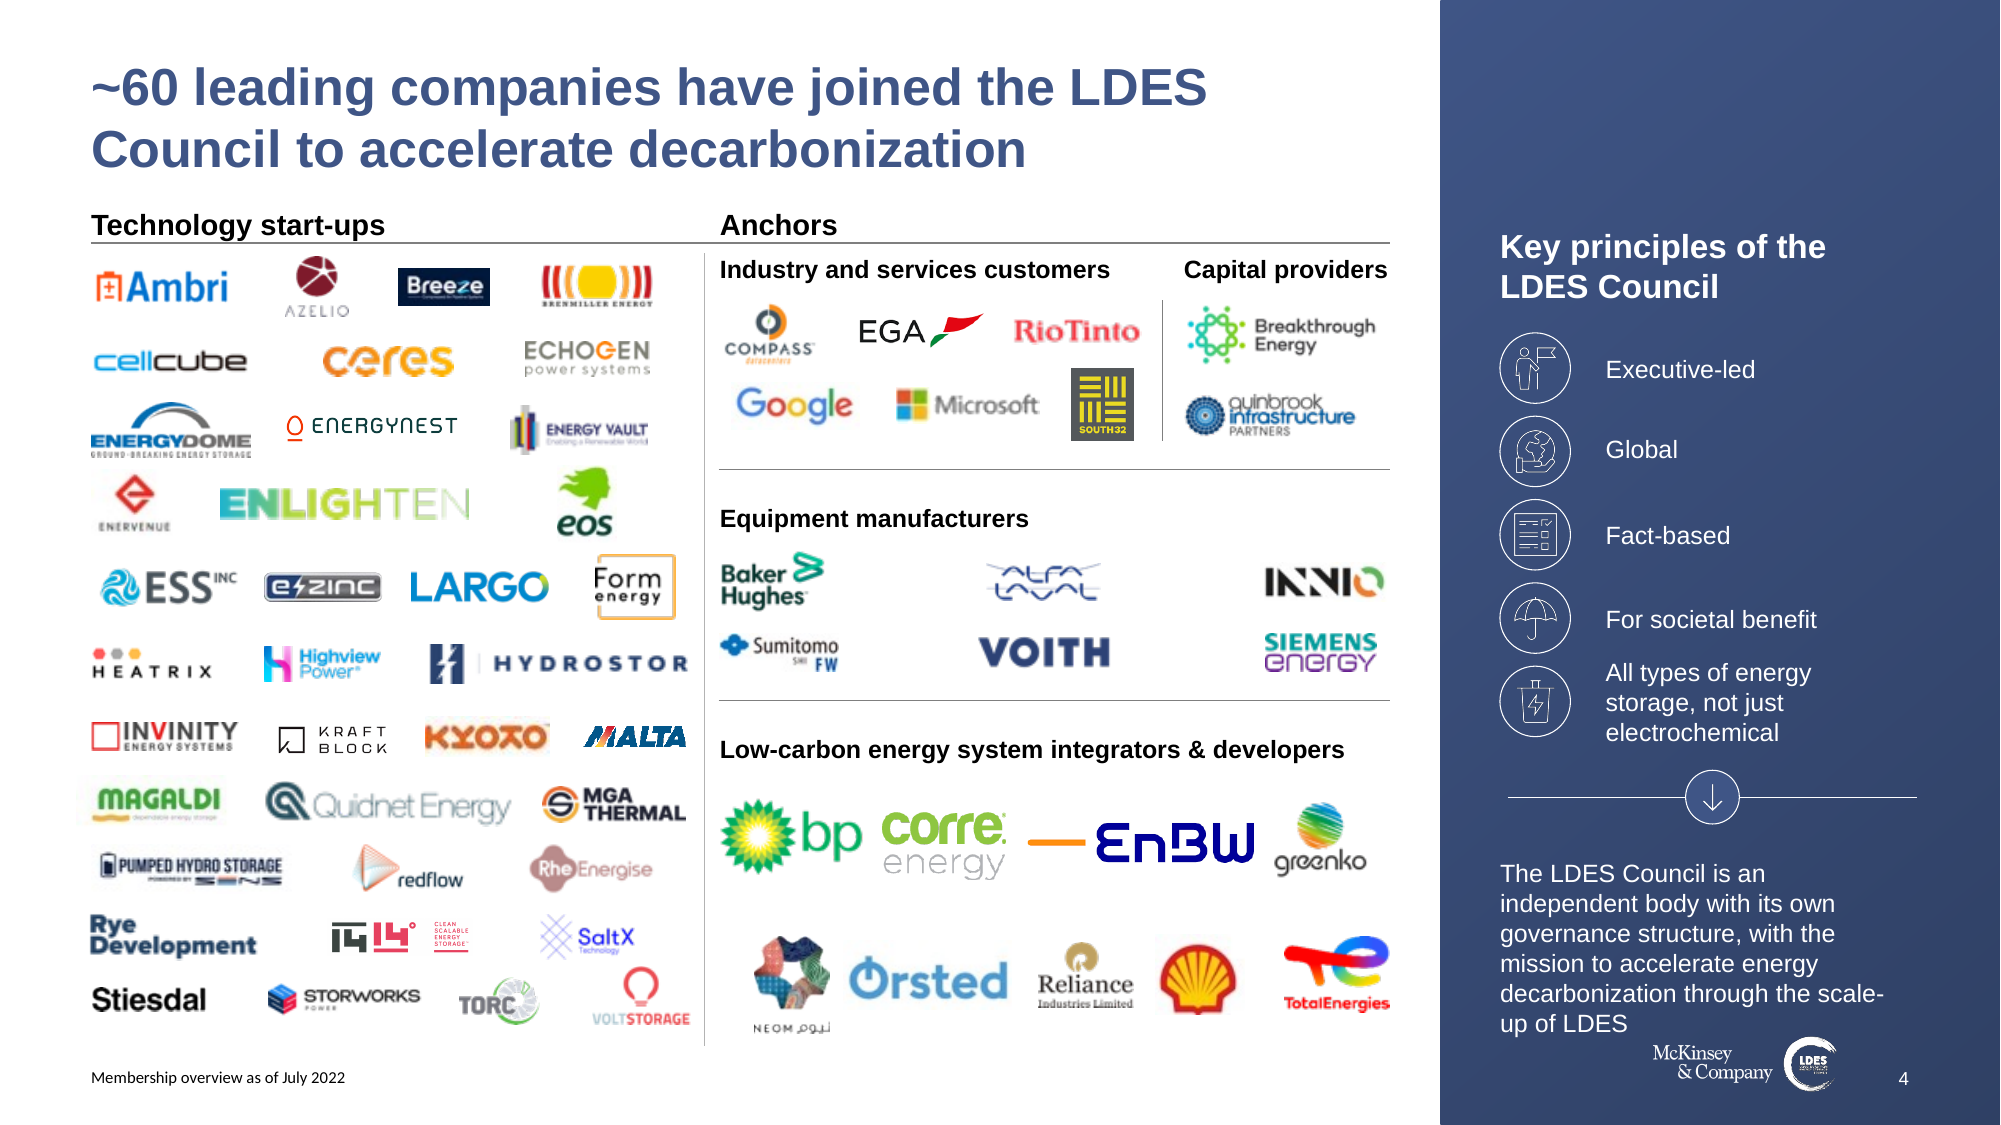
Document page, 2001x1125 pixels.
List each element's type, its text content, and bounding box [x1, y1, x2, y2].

text_box Low-carbon energy system integrators & developers [719, 729, 1392, 763]
picture [731, 381, 860, 430]
picture [510, 405, 648, 455]
picture [327, 918, 473, 956]
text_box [1499, 499, 1910, 571]
picture [896, 387, 1040, 424]
picture [459, 977, 540, 1025]
picture [90, 722, 240, 751]
text_box Industry and services customers [719, 253, 1142, 284]
picture [285, 256, 349, 318]
picture [525, 341, 650, 377]
picture [272, 714, 392, 759]
picture [262, 781, 516, 828]
picture [89, 913, 261, 961]
picture [719, 299, 825, 370]
picture [90, 558, 247, 616]
text_box Membership overview as of July 2022 [90, 1066, 1285, 1087]
picture [76, 775, 236, 834]
picture [542, 785, 686, 823]
picture [351, 843, 466, 895]
text_box Technology start-ups [90, 205, 653, 241]
picture [719, 796, 864, 878]
picture [753, 936, 830, 1034]
picture [90, 469, 177, 539]
picture [1038, 941, 1134, 1008]
picture [592, 965, 691, 1026]
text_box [1499, 332, 1910, 404]
title ~60 leading companies have joined the LDES Council to accelerate decarbonization [91, 53, 1390, 180]
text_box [719, 498, 1392, 673]
picture [557, 464, 618, 543]
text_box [1685, 769, 1740, 825]
picture [90, 341, 252, 382]
picture [583, 726, 686, 747]
picture [857, 306, 986, 355]
text_box The LDES Council is an independent body with its own governance structure, with the mission to accelerate energy decarbonization through the scale-up of LDES [1499, 857, 1910, 1009]
picture [90, 987, 207, 1012]
picture [1783, 1036, 1837, 1092]
picture [274, 399, 469, 457]
picture [539, 263, 656, 311]
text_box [1499, 582, 1910, 654]
picture [525, 843, 656, 895]
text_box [1499, 665, 1910, 738]
picture [429, 644, 690, 684]
picture [1653, 1045, 1774, 1083]
picture [264, 646, 381, 683]
picture [595, 554, 676, 621]
picture [1183, 388, 1366, 441]
picture [90, 844, 292, 894]
picture [1013, 319, 1142, 345]
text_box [1499, 415, 1910, 487]
picture [1284, 936, 1391, 1014]
picture [397, 268, 490, 306]
picture [1155, 934, 1246, 1016]
picture [1071, 368, 1134, 442]
picture [220, 488, 469, 520]
text_box Anchors [719, 205, 1392, 241]
picture [1272, 801, 1369, 880]
text_box Key principles of the LDES Council [1499, 225, 1910, 306]
picture [268, 982, 423, 1017]
picture [1183, 303, 1378, 366]
picture [882, 811, 1006, 881]
picture [90, 402, 252, 458]
picture [90, 267, 236, 307]
picture [842, 939, 1012, 1010]
text_box Capital providers [1183, 253, 1392, 284]
picture [425, 716, 550, 757]
picture [1024, 810, 1259, 872]
picture [263, 572, 383, 603]
picture [322, 346, 454, 377]
picture [411, 554, 563, 620]
picture [539, 913, 635, 960]
picture [90, 644, 215, 684]
